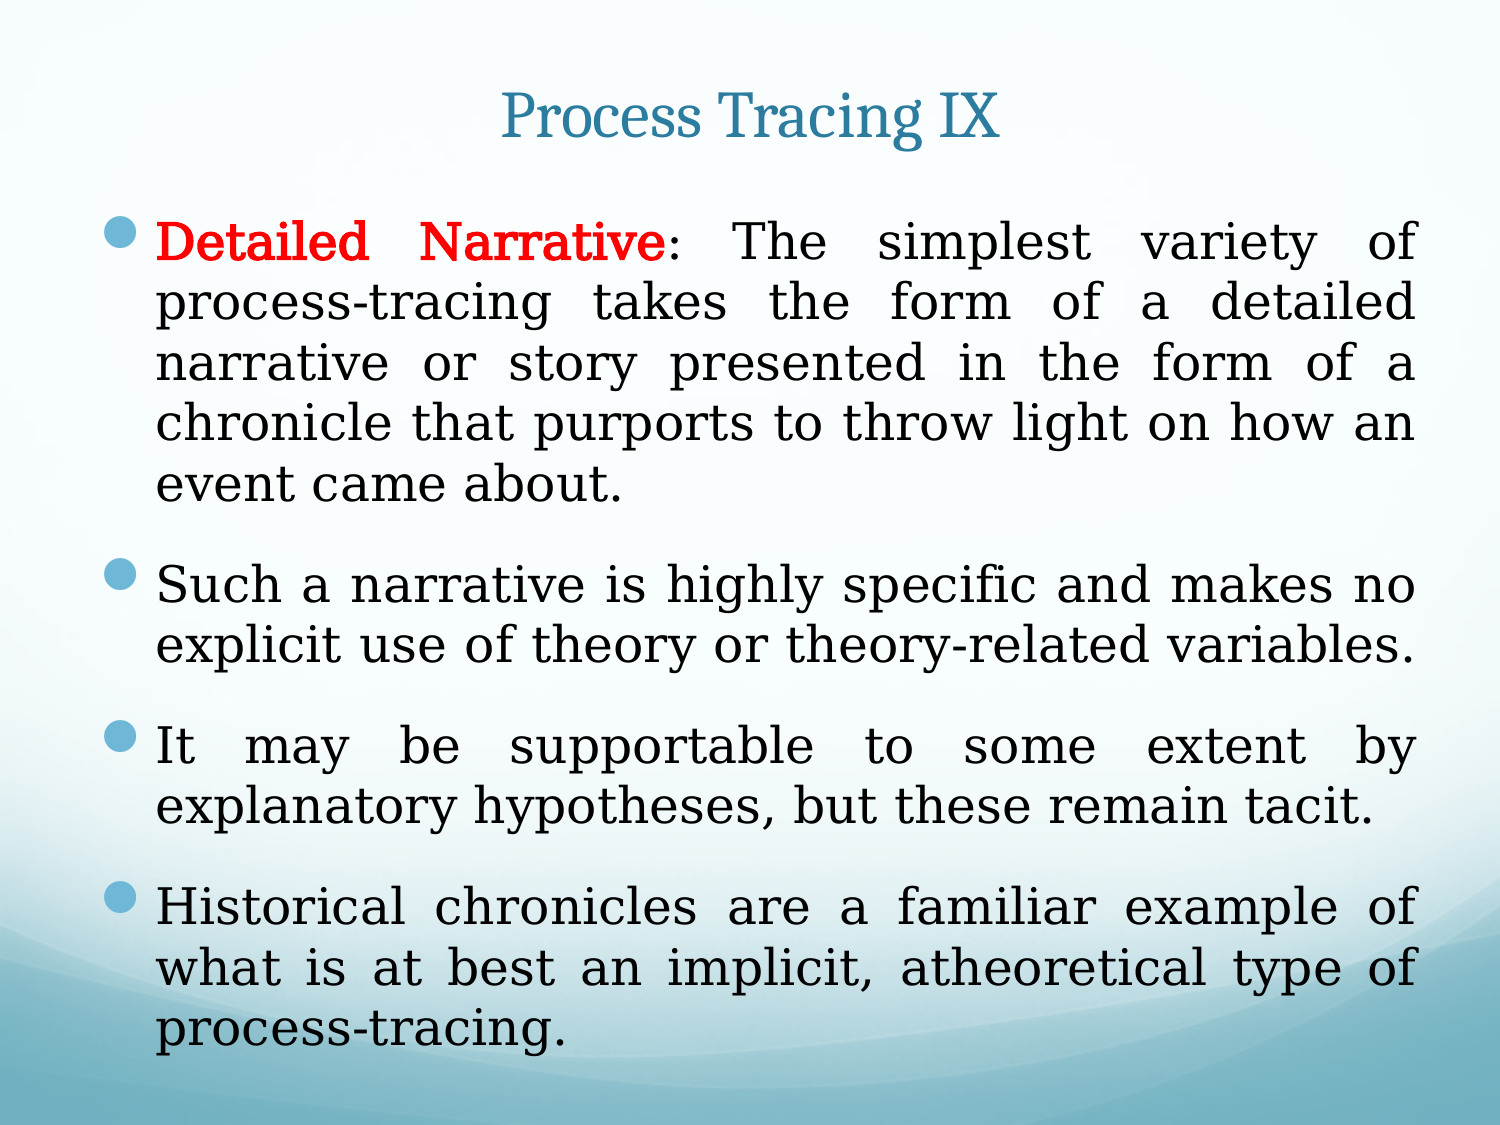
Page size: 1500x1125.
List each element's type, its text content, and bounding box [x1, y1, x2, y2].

title Process Tracing IX [90, 52, 1410, 169]
list Detailed Narrative: The simplest variety of process-tracing takes the form of a detailed narrative or story presented in the form of a chronicle that purports to throw light on how an event came about. Such a narrative is highly specific and makes no explicit use of theory or theory-related variables. It may be supportable to some extent by explanatory hypotheses, but these remain tacit. Historical chronicles are a familiar example of what is at best an implicit, atheoretical type of process-tracing. [84, 201, 1433, 1105]
